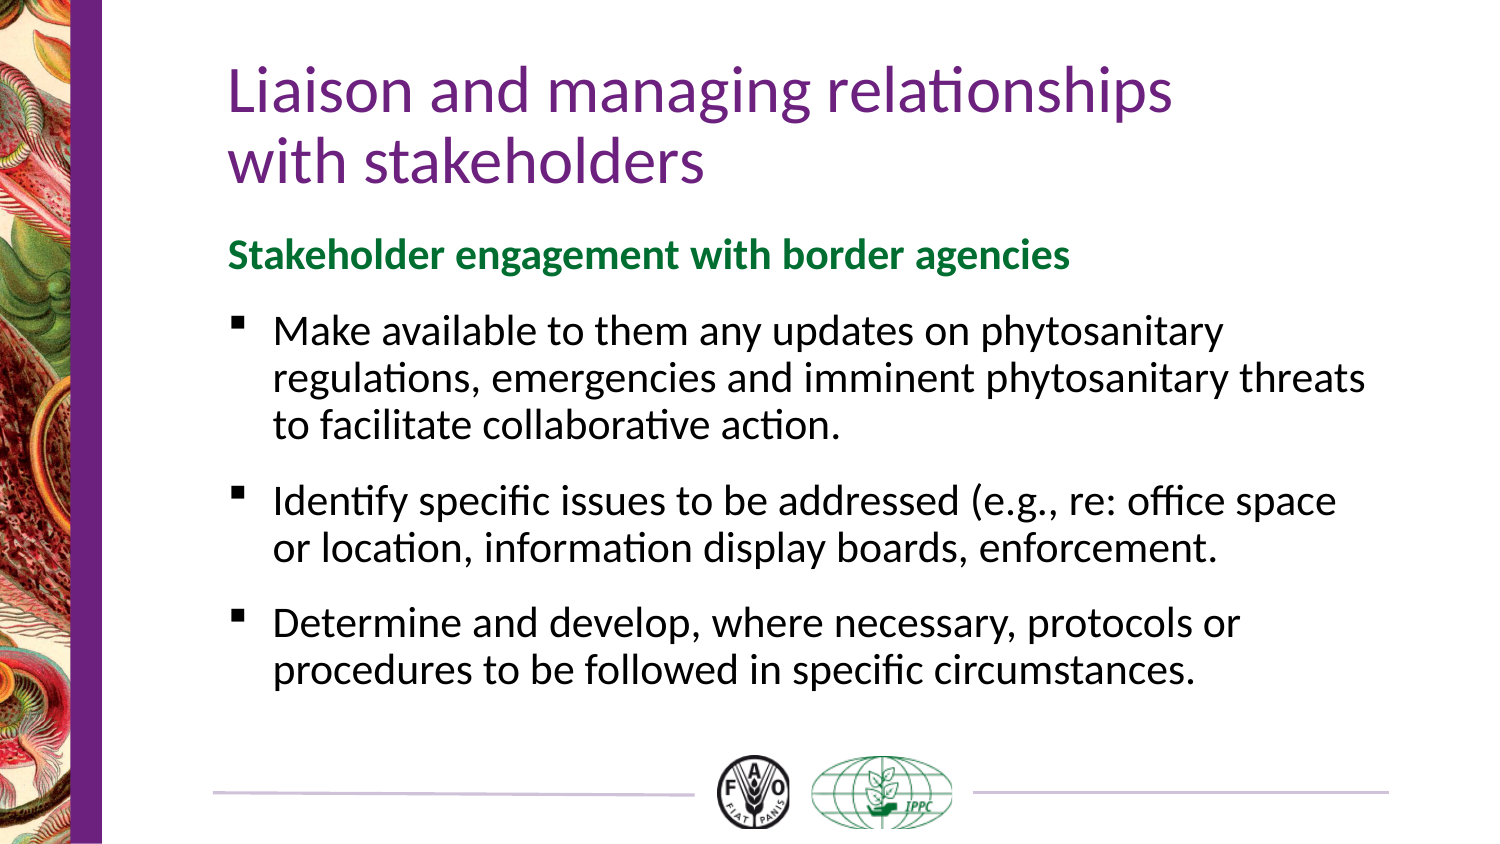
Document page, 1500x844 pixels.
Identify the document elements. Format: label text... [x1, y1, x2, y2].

title Liaison and managing relationships with stakeholders [213, 44, 1390, 208]
picture [0, 0, 70, 844]
list Stakeholder engagement with border agencies Make available to them any updates on phytosanitary regulations, emergencies and imminent phytosanitary threats to facilitate collaborative action. Identify specific issues to be addressed (e.g., re: office space or location, information display boards, enforcement. Determine and develop, where necessary, protocols or procedures to be followed in specific circumstances. [213, 224, 1390, 737]
